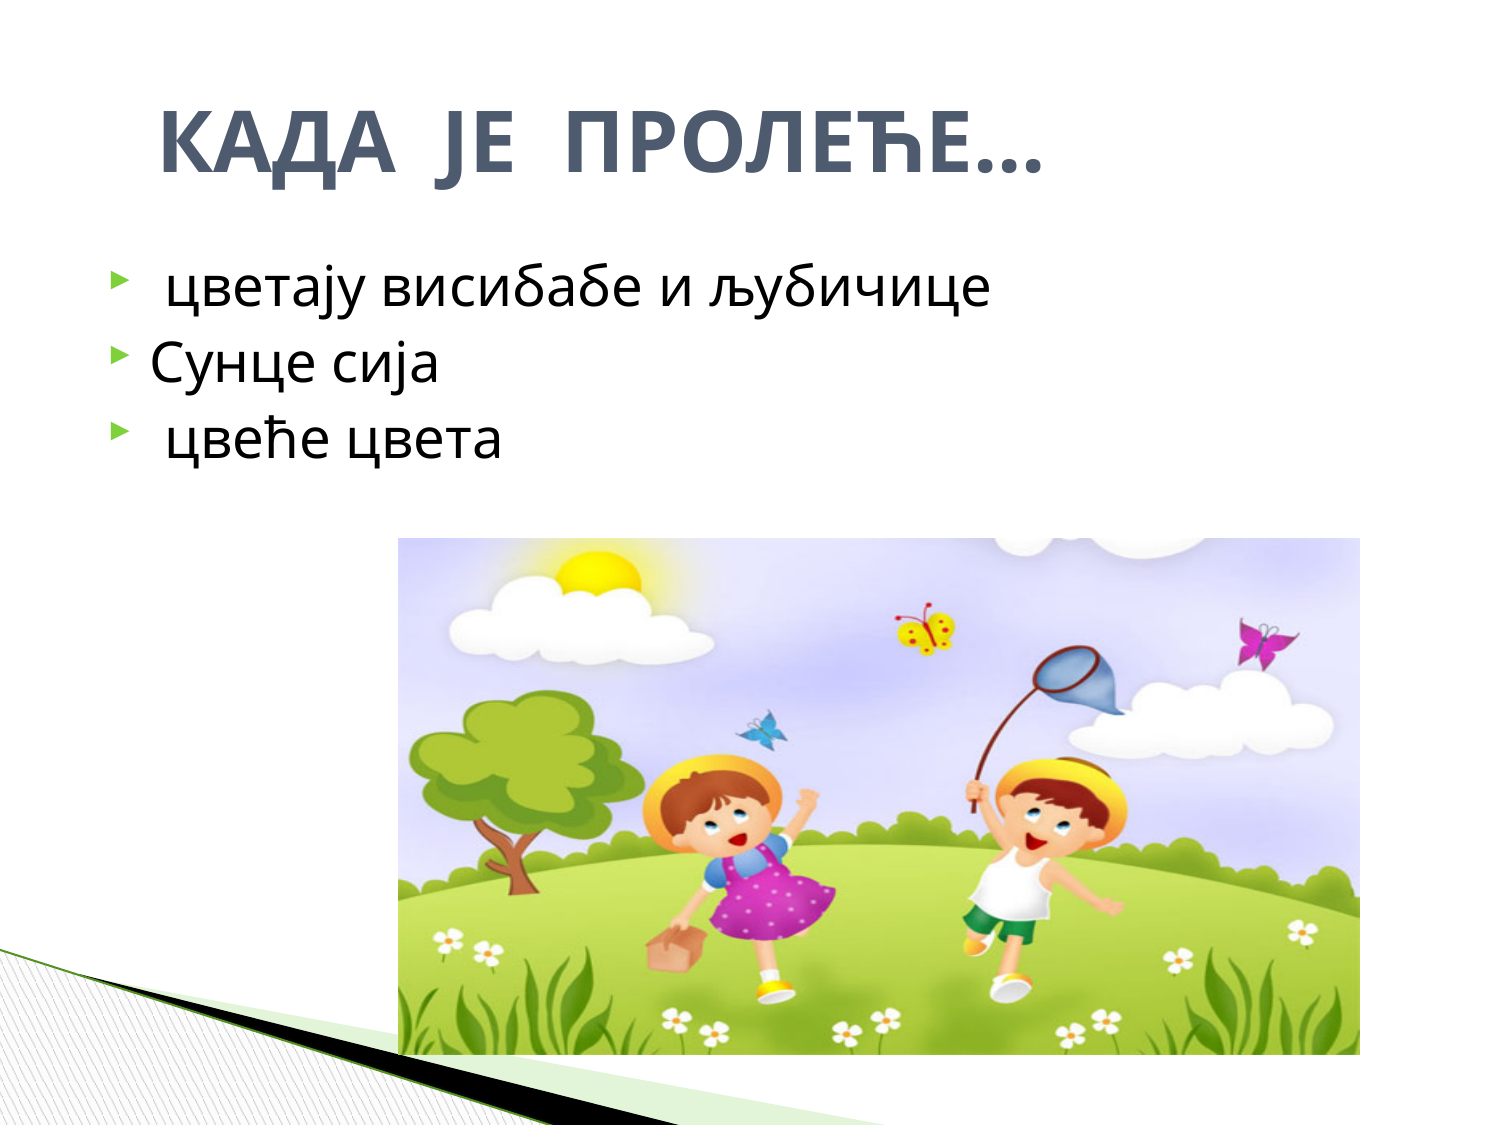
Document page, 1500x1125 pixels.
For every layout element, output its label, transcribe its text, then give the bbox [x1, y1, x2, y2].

list цветају висибабе и љубичице Сунце сија цвеће цвета [75, 243, 1425, 986]
title КАДА ЈЕ ПРОЛЕЋЕ... [75, 45, 1425, 233]
picture [398, 538, 1360, 1055]
